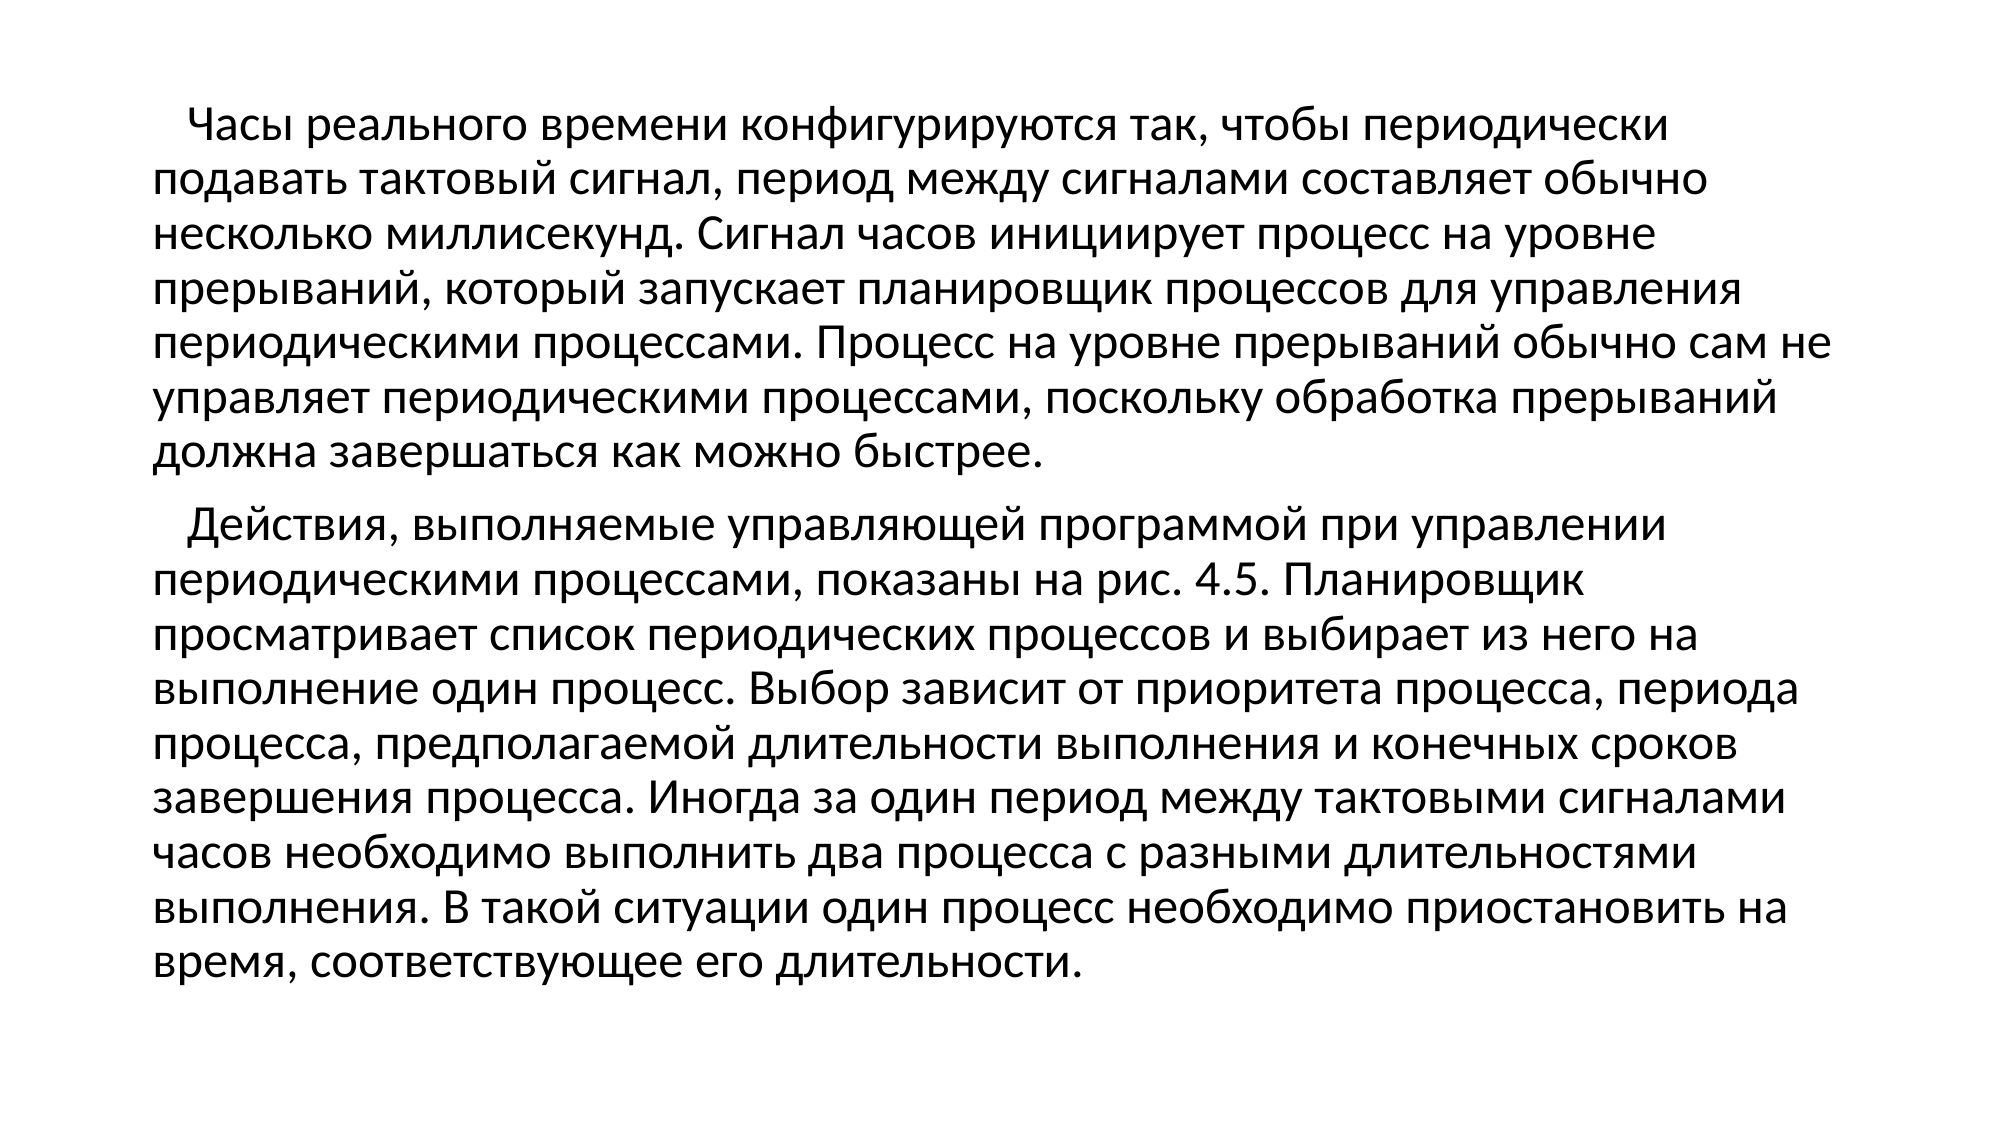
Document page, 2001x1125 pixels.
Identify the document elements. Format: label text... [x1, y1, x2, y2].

list Часы реального времени конфигурируются так, чтобы периодически подавать тактовый сигнал, период между сигналами составляет обычно несколько миллисекунд. Сигнал часов инициирует процесс на уровне прерываний, который запускает планировщик процессов для управления периодическими процессами. Процесс на уровне прерываний обычно сам не управляет периодическими процессами, поскольку обработка прерываний должна завершаться как можно быстрее. Действия, выполняемые управляющей программой при управлении периодическими процессами, показаны на рис. 4.5. Планировщик просматривает список периодических процессов и выбирает из него на выполнение один процесс. Выбор зависит от приоритета процесса, периода процесса, предполагаемой длительности выполнения и конечных сроков завершения процесса. Иногда за один период между тактовыми сигналами часов необходимо выполнить два процесса с разными длительностями выполнения. В такой ситуации один процесс необходимо приостановить на время, соответствующее его длительности. [137, 89, 1863, 1014]
